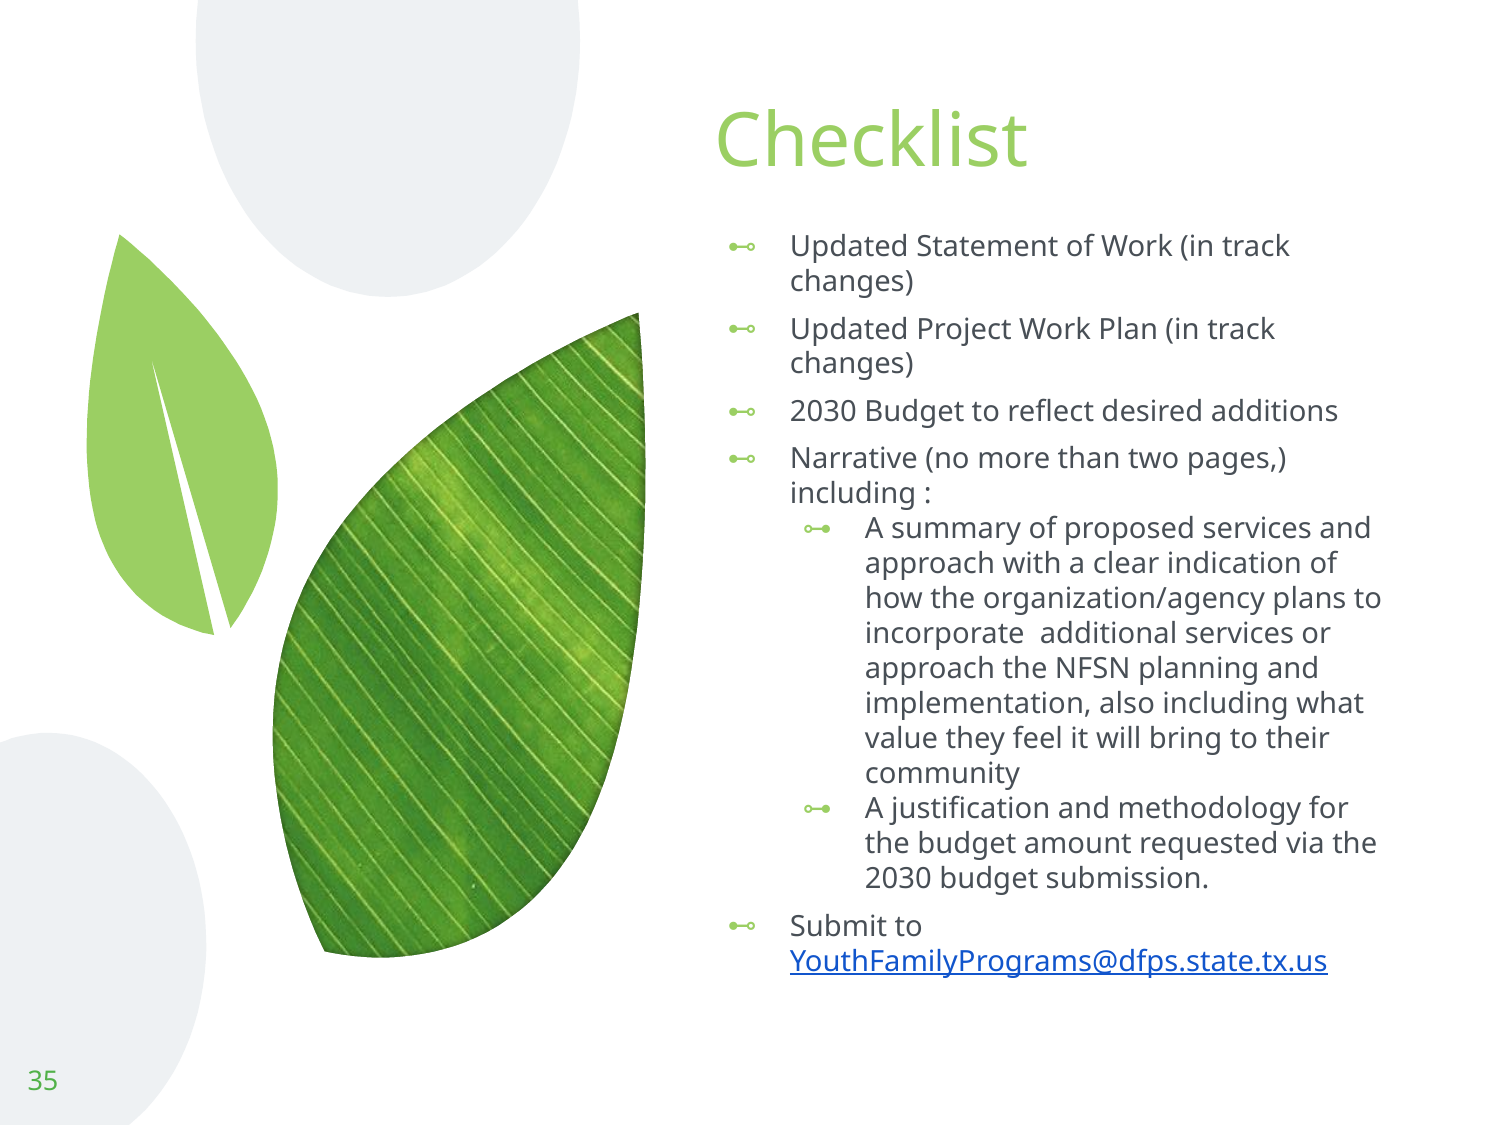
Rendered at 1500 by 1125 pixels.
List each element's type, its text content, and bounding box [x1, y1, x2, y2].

slide_number 35 [12, 1038, 103, 1125]
title Checklist [699, 45, 1417, 197]
picture [273, 313, 645, 957]
list Updated Statement of Work (in track changes) Updated Project Work Plan (in track changes) 2030 Budget to reflect desired additions Narrative (no more than two pages,) including : A summary of proposed services and approach with a clear indication of how the organization/agency plans to incorporate additional services or approach the NFSN planning and implementation, also including what value they feel it will bring to their community A justification and methodology for the budget amount requested via the 2030 budget submission. Submit to YouthFamilyPrograms@dfps.state.tx.us [699, 212, 1417, 881]
